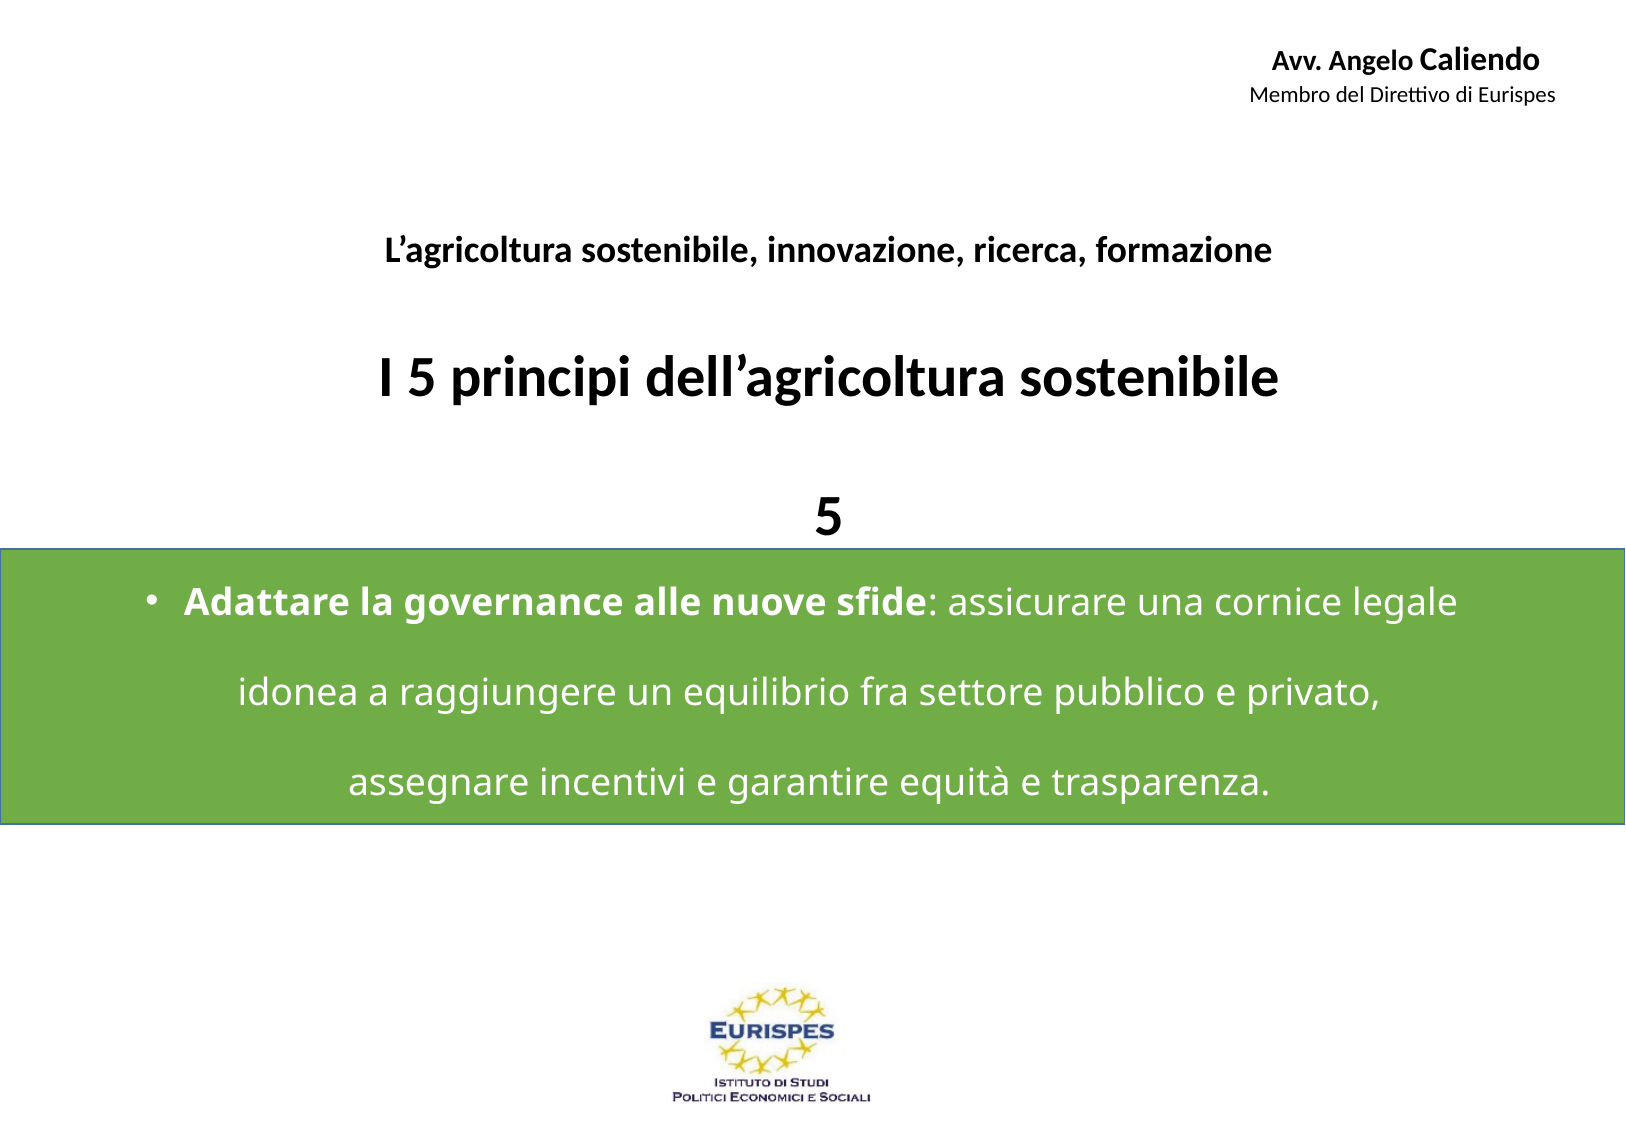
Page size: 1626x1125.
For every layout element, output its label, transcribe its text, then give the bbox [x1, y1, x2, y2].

text_box Membro del Direttivo di Eurispes [1115, 71, 1625, 115]
text_box [0, 548, 1625, 825]
text_box I 5 principi dell’agricoltura sostenibile [344, 330, 1315, 416]
picture [665, 982, 878, 1106]
text_box L’agricoltura sostenibile, innovazione, ricerca, formazione [344, 217, 1315, 278]
text_box 5 [344, 469, 1315, 555]
text_box Adattare la governance alle nuove sfide: assicurare una cornice legale idonea a raggiungere un equilibrio fra settore pubblico e privato, assegnare incentivi e garantire equità e trasparenza. [130, 525, 1489, 810]
text_box Avv. Angelo Caliendo [1138, 30, 1625, 71]
